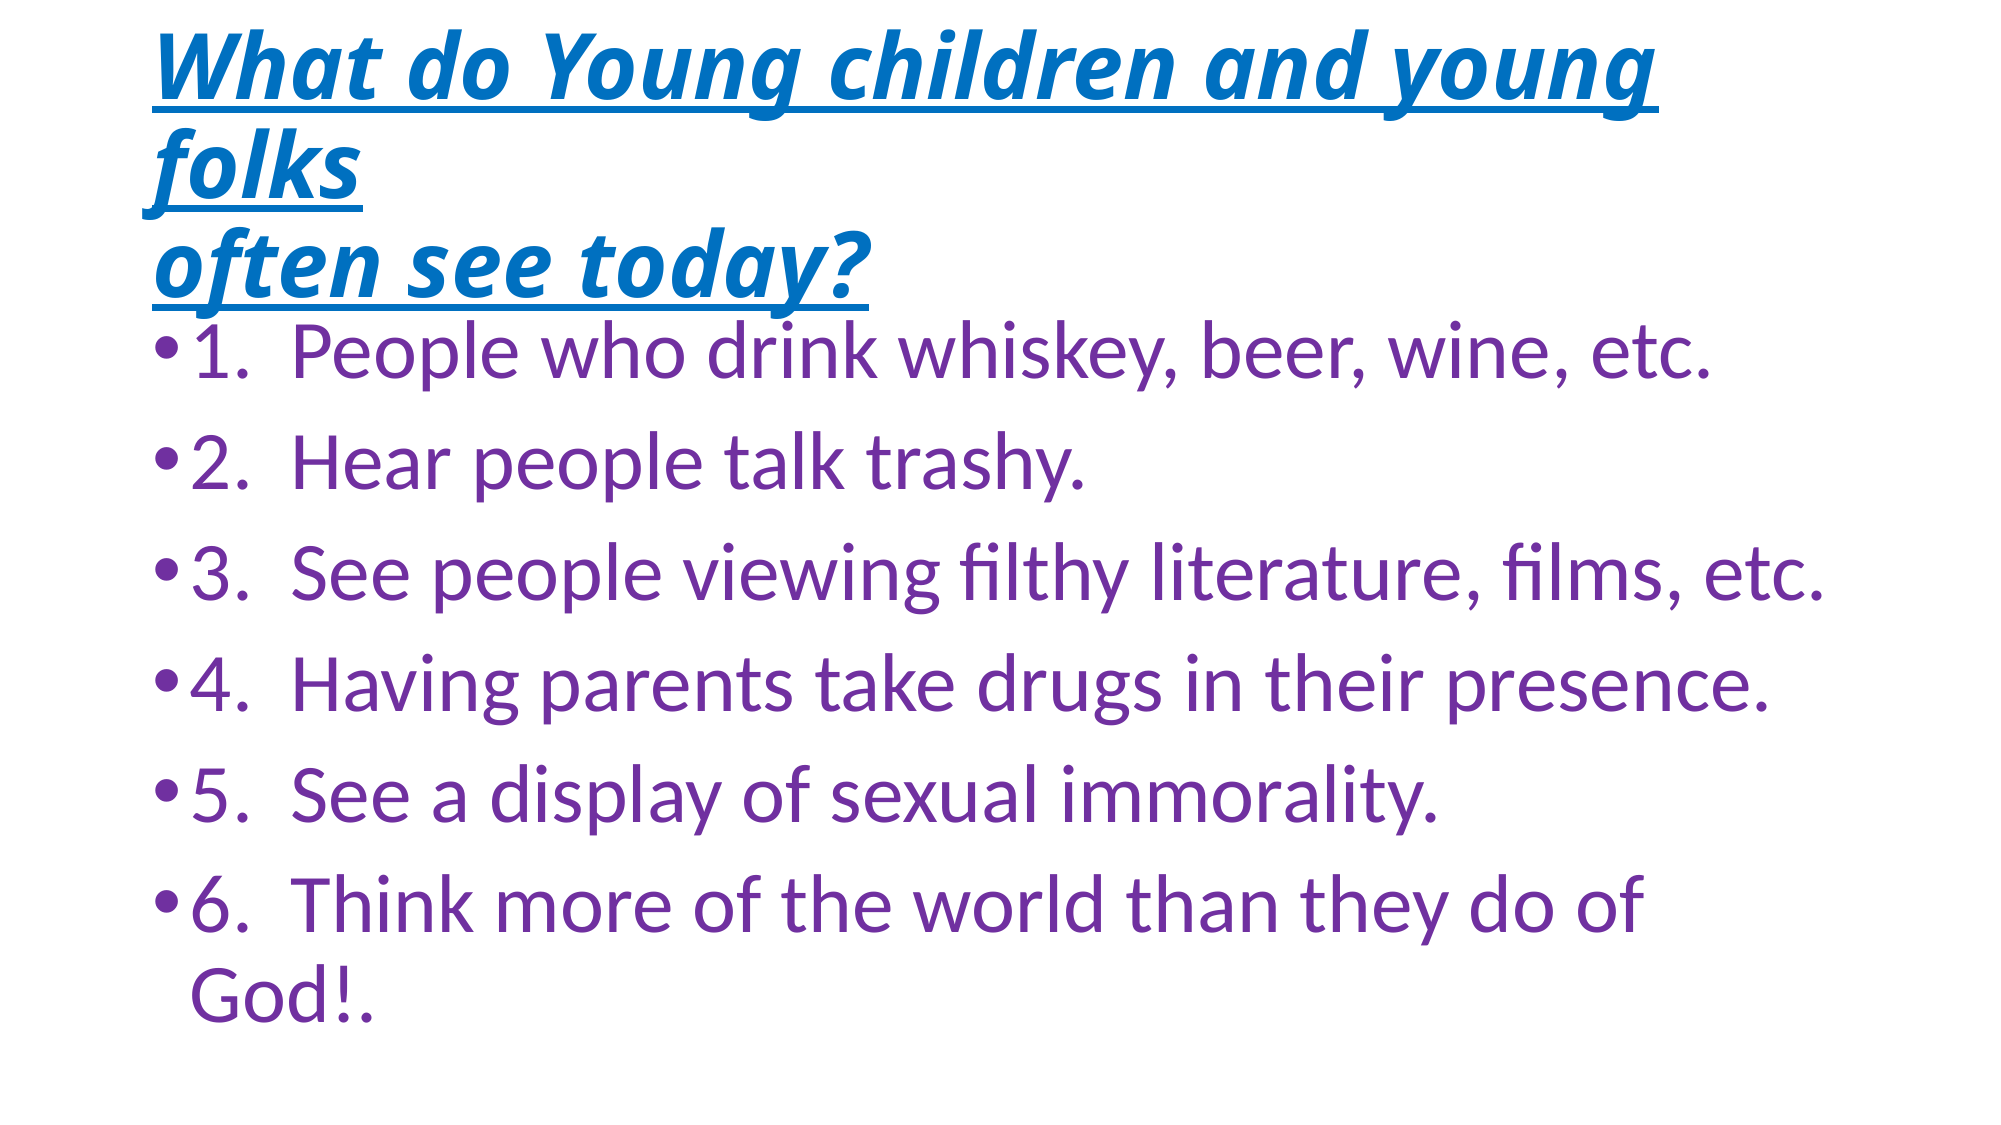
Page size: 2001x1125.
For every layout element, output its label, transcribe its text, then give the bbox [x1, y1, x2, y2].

title What do Young children and young folks often see today? [137, 59, 1863, 278]
list 1. People who drink whiskey, beer, wine, etc. 2. Hear people talk trashy. 3. See people viewing filthy literature, films, etc. 4. Having parents take drugs in their presence. 5. See a display of sexual immorality. 6. Think more of the world than they do of God!. [137, 299, 1863, 1014]
